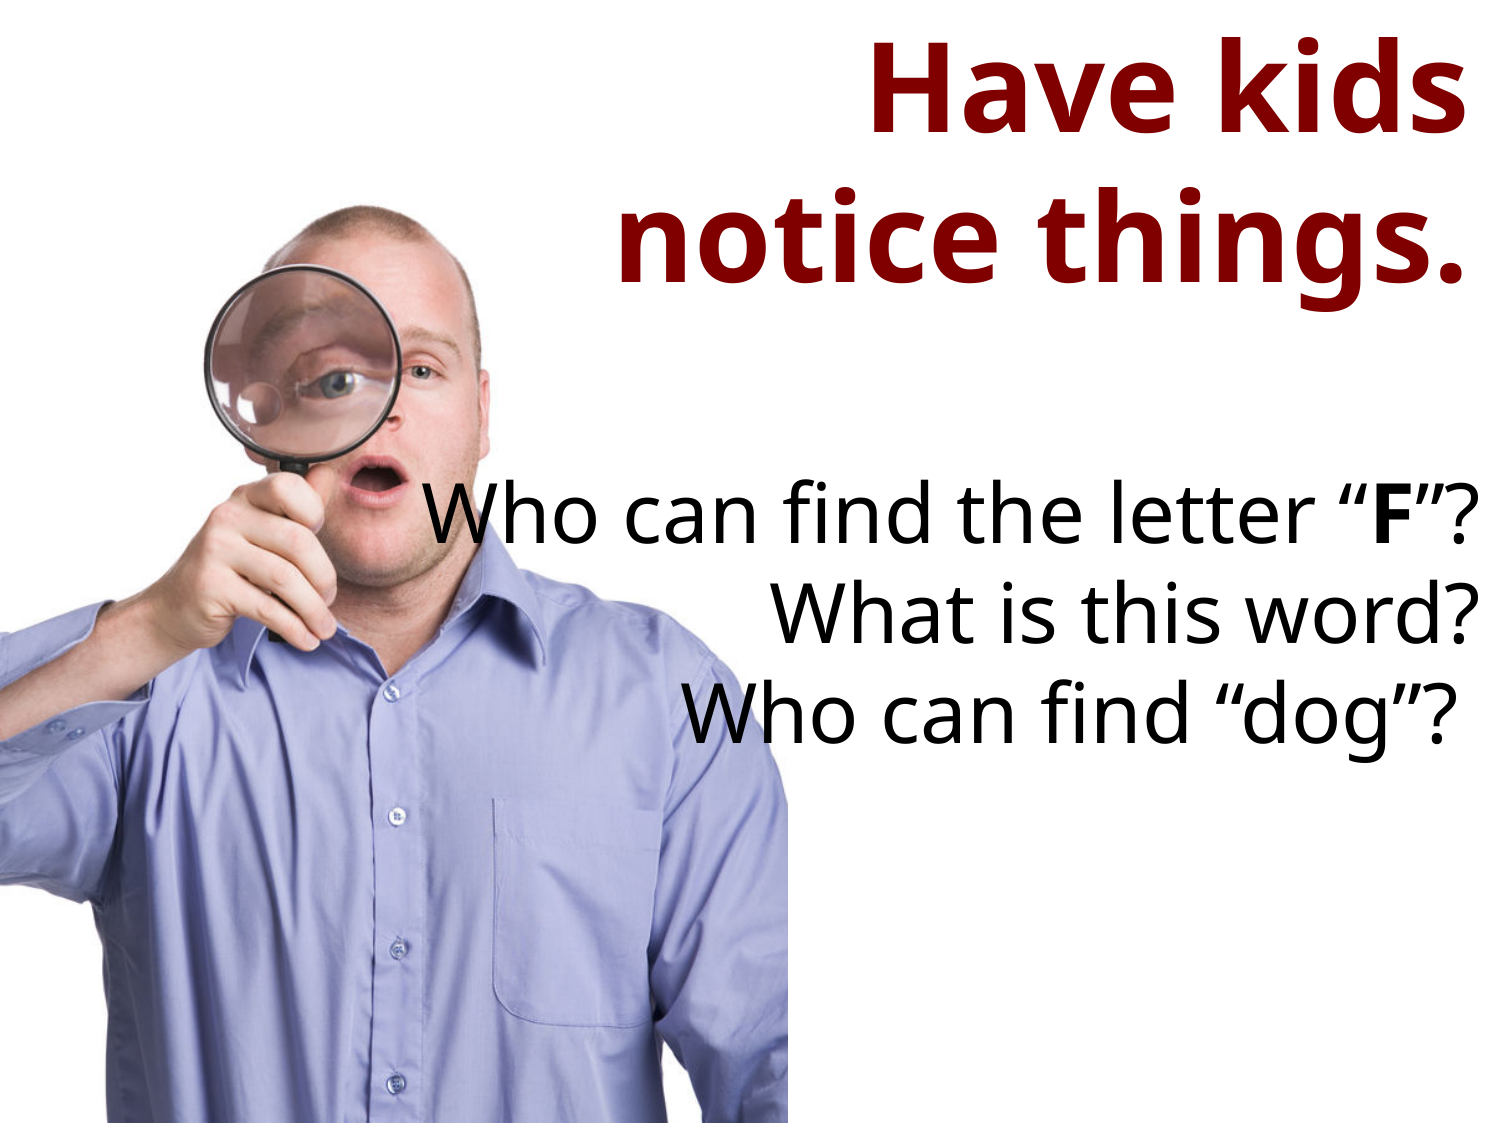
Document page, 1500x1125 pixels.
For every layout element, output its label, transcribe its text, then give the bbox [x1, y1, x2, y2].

text_box Who can find the letter “F”? What is this word? Who can find “dog”? [793, 452, 1496, 768]
picture [0, 186, 788, 1124]
text_box Have kids notice things. [541, 0, 1485, 315]
